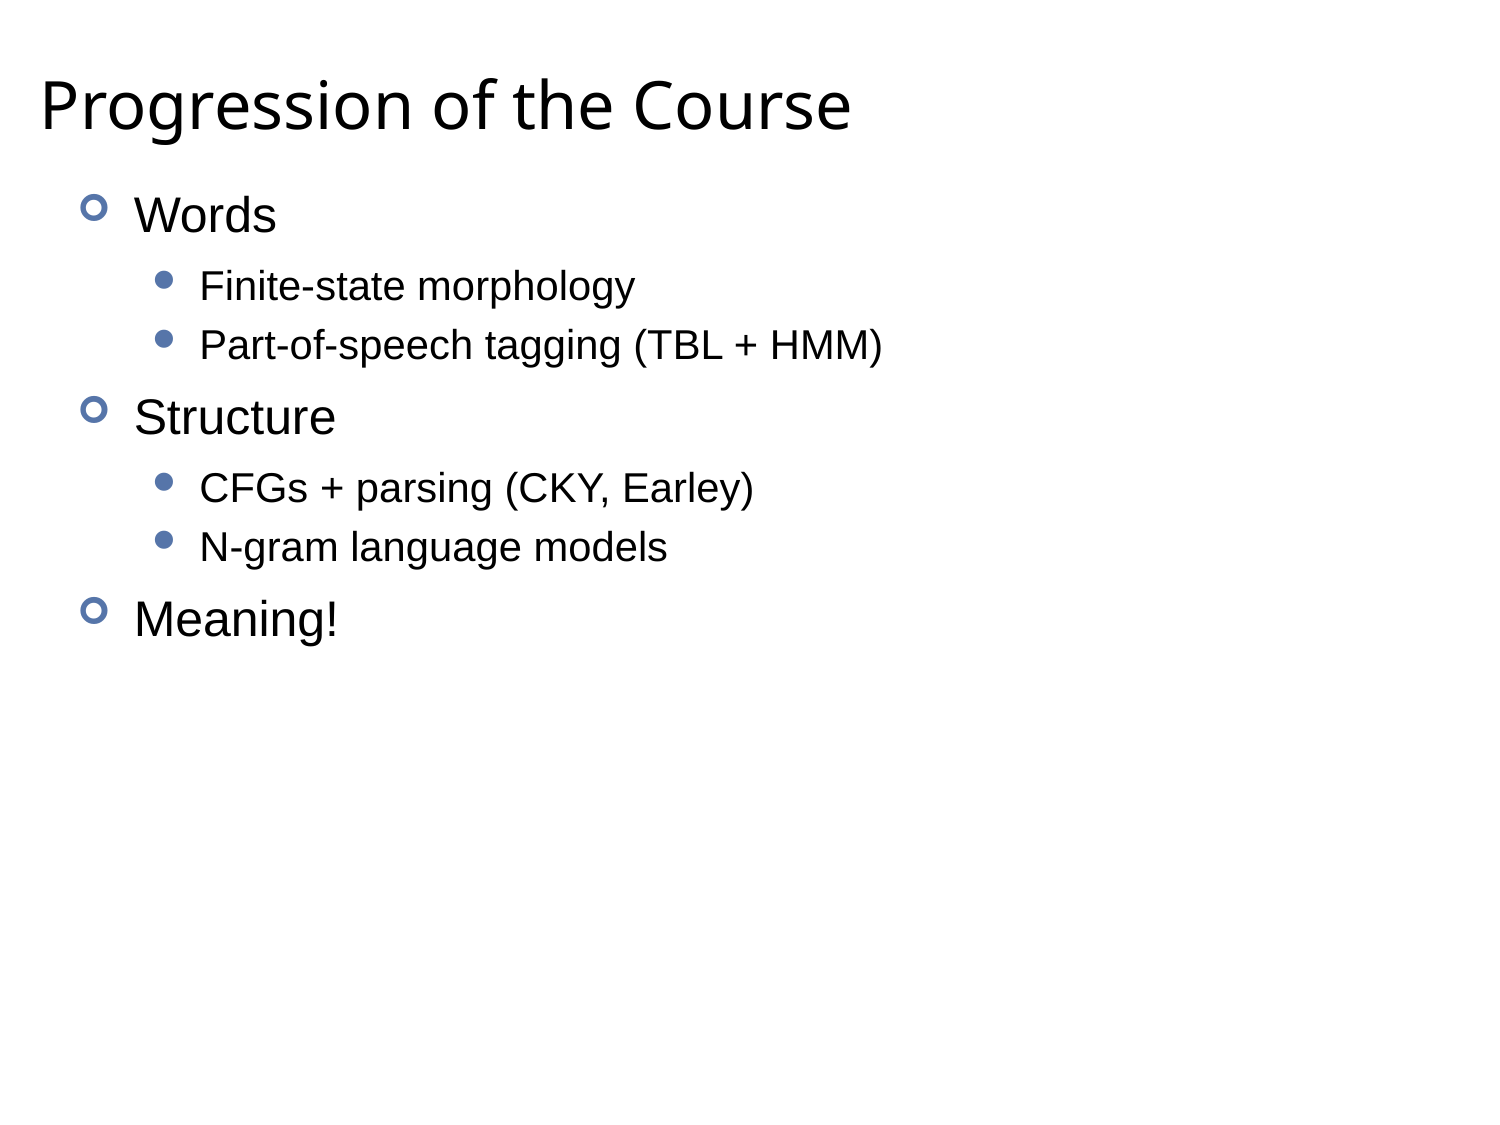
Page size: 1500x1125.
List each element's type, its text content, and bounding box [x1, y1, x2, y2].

title Progression of the Course [24, 18, 1451, 188]
list Words Finite-state morphology Part-of-speech tagging (TBL + HMM) Structure CFGs + parsing (CKY, Earley) N-gram language models Meaning! [62, 174, 1451, 1013]
